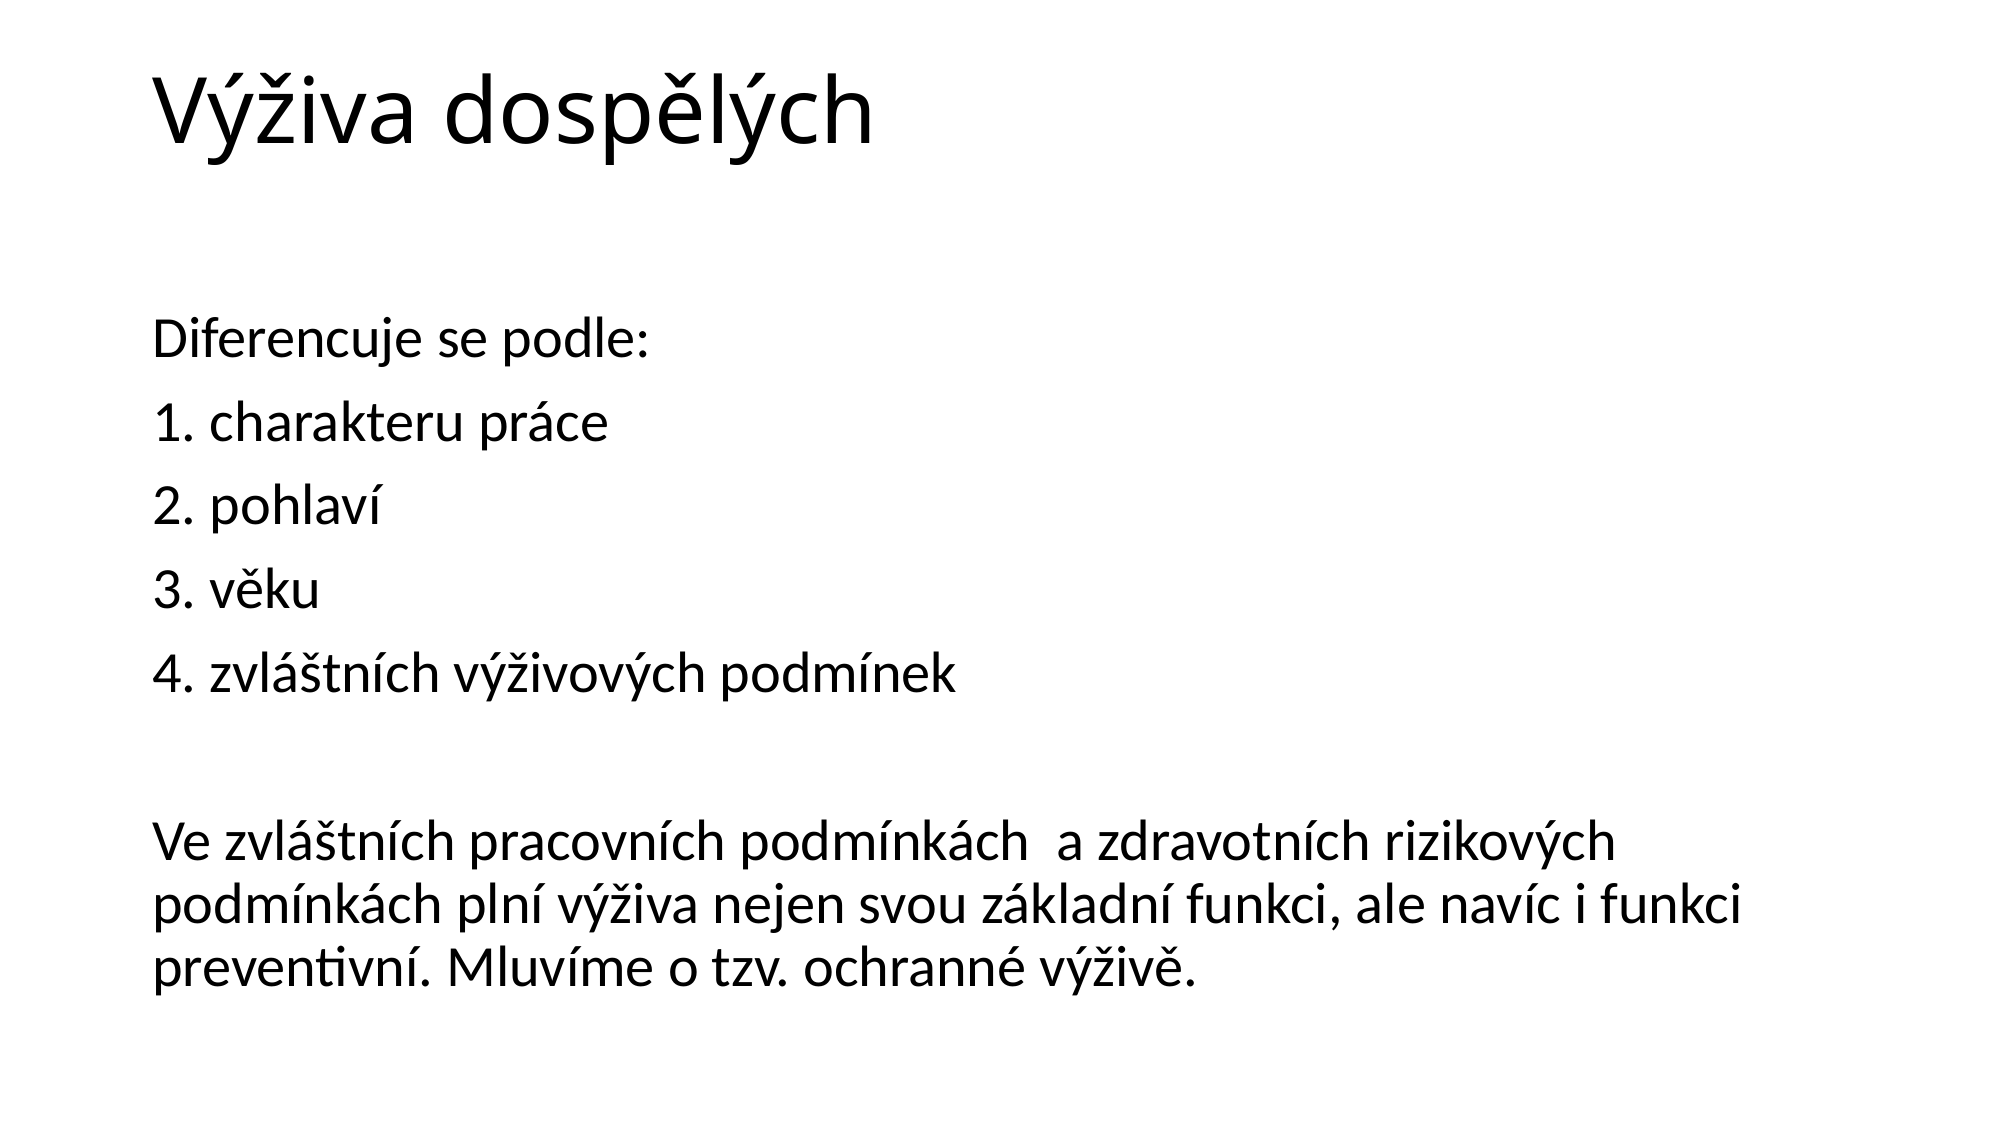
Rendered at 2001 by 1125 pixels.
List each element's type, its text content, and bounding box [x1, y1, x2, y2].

title Výživa dospělých [137, 59, 1863, 278]
list Diferencuje se podle: 1. charakteru práce 2. pohlaví 3. věku 4. zvláštních výživových podmínek Ve zvláštních pracovních podmínkách a zdravotních rizikových podmínkách plní výživa nejen svou základní funkci, ale navíc i funkci preventivní. Mluvíme o tzv. ochranné výživě. [137, 299, 1863, 1014]
